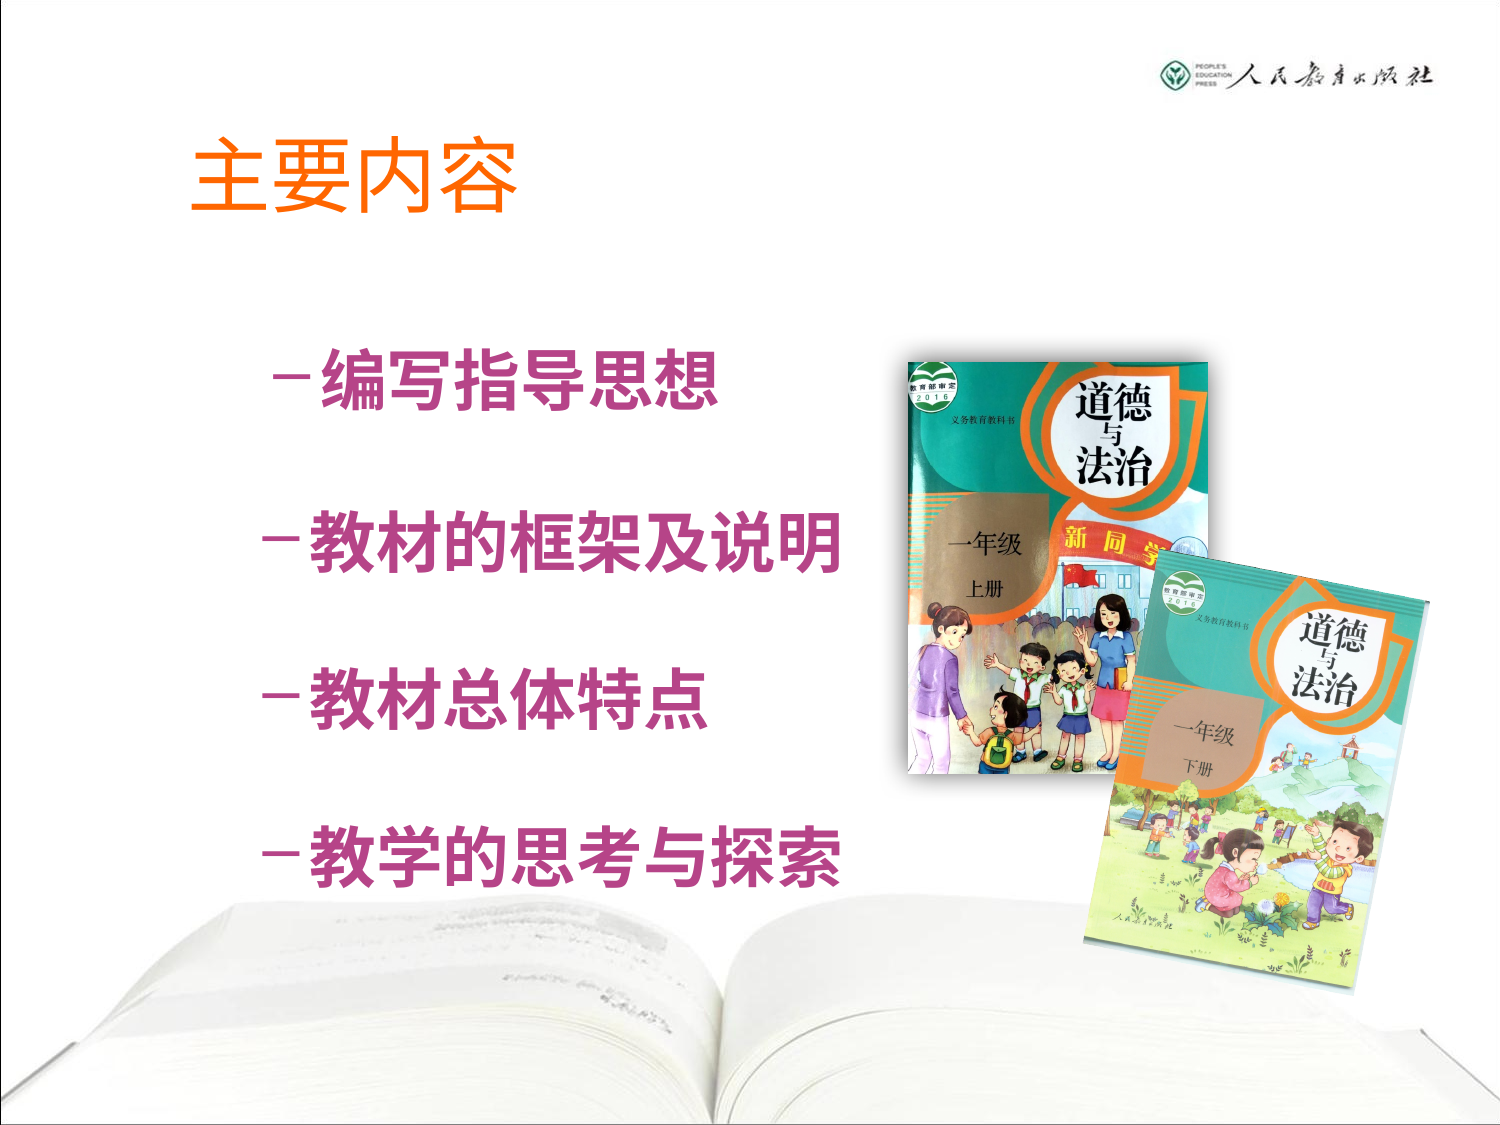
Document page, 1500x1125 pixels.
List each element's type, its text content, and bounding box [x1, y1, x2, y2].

text_box 编写指导思想 [183, 267, 736, 427]
picture [0, 0, 1500, 1125]
text_box 主要内容 教材的框架及说明 教材总体特点 教学的思考与探索 [172, 116, 1118, 945]
